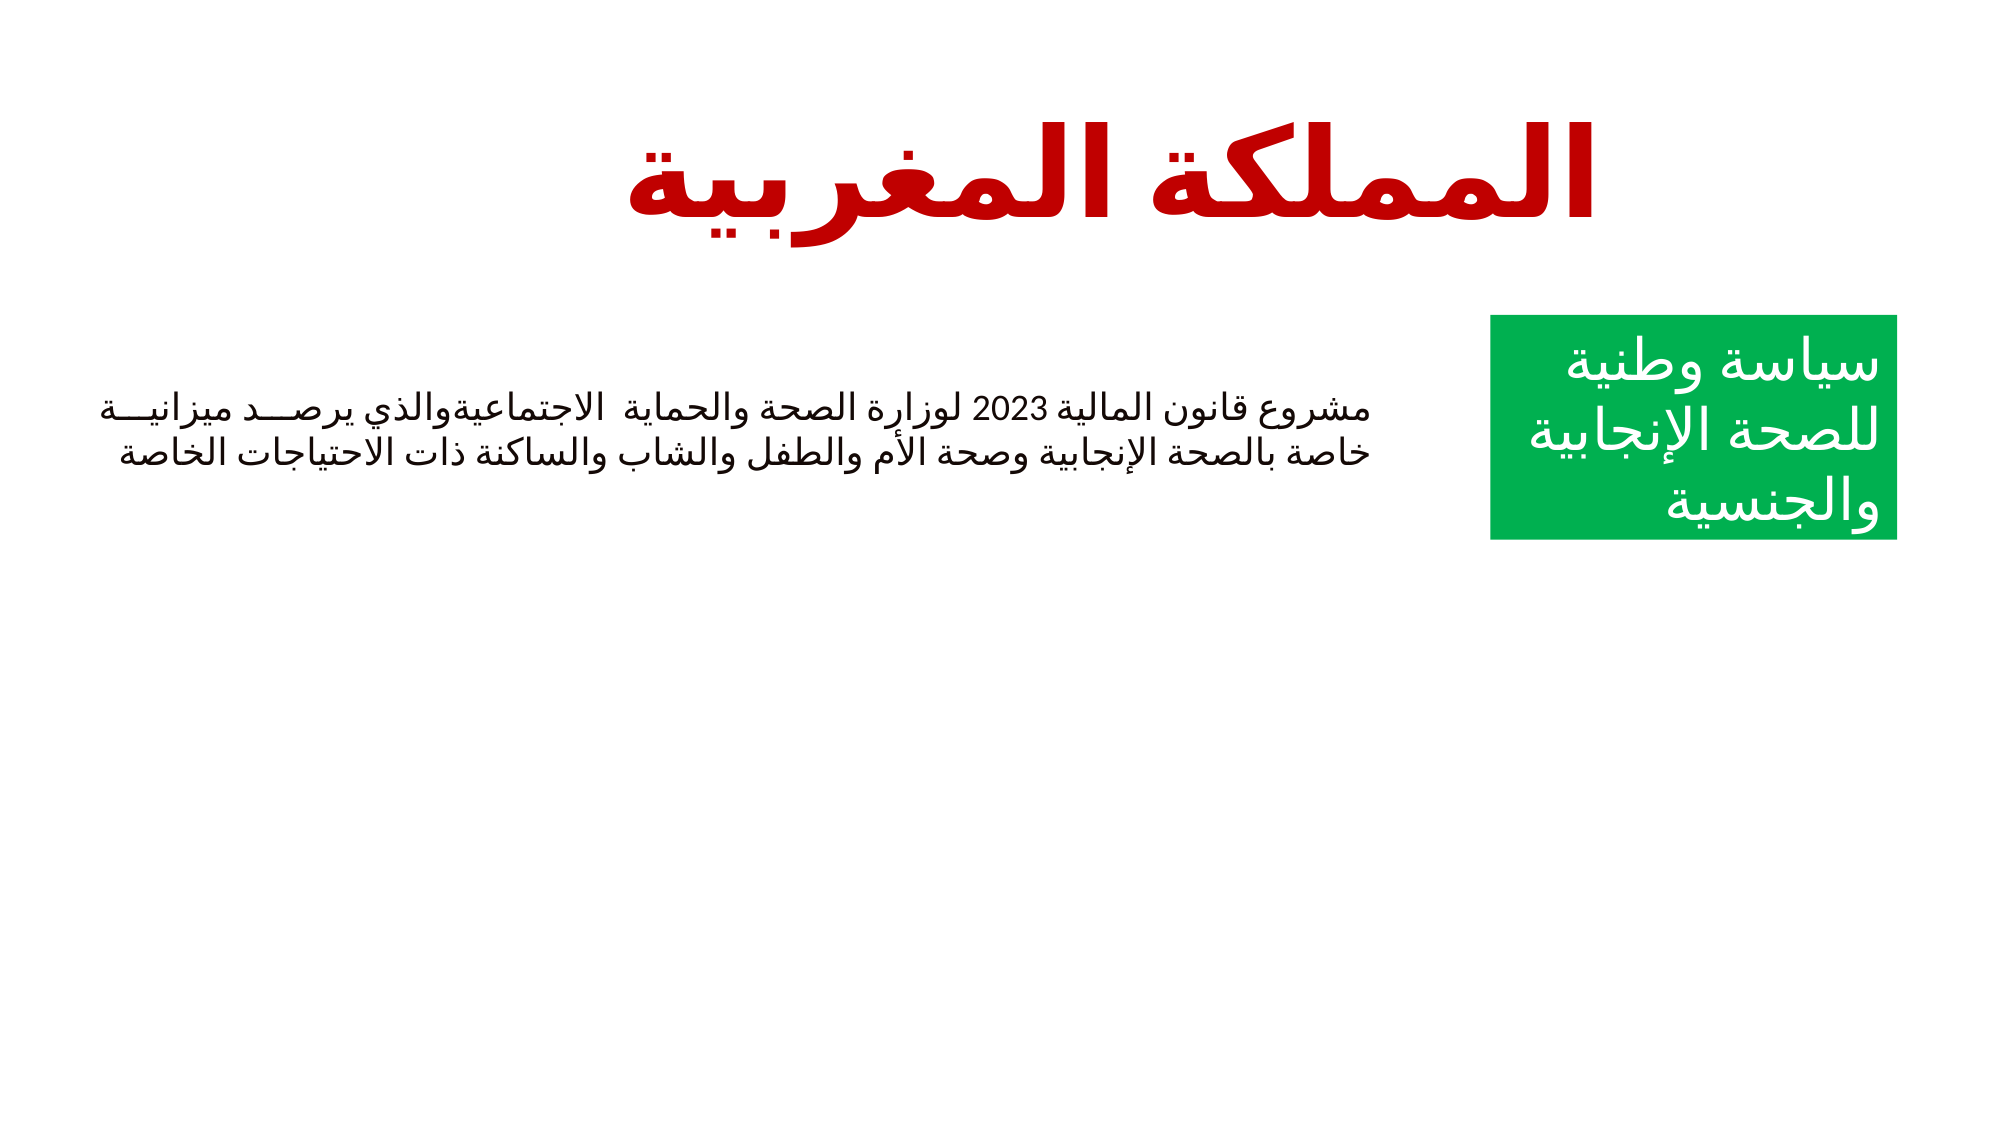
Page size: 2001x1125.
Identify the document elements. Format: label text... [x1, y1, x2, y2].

text_box المملكة المغربية [328, 85, 1898, 250]
text_box سياسة وطنية للصحة الإنجابية والجنسية [1490, 314, 1898, 540]
text_box مشروع قانون المالية 2023 لوزارة الصحة والحماية الاجتماعية والذي يرصد ميزانية خاصة بالصحة الإنجابية وصحة الأم والطفل والشاب والساكنة ذات الاحتياجات الخاصة [84, 375, 1388, 481]
